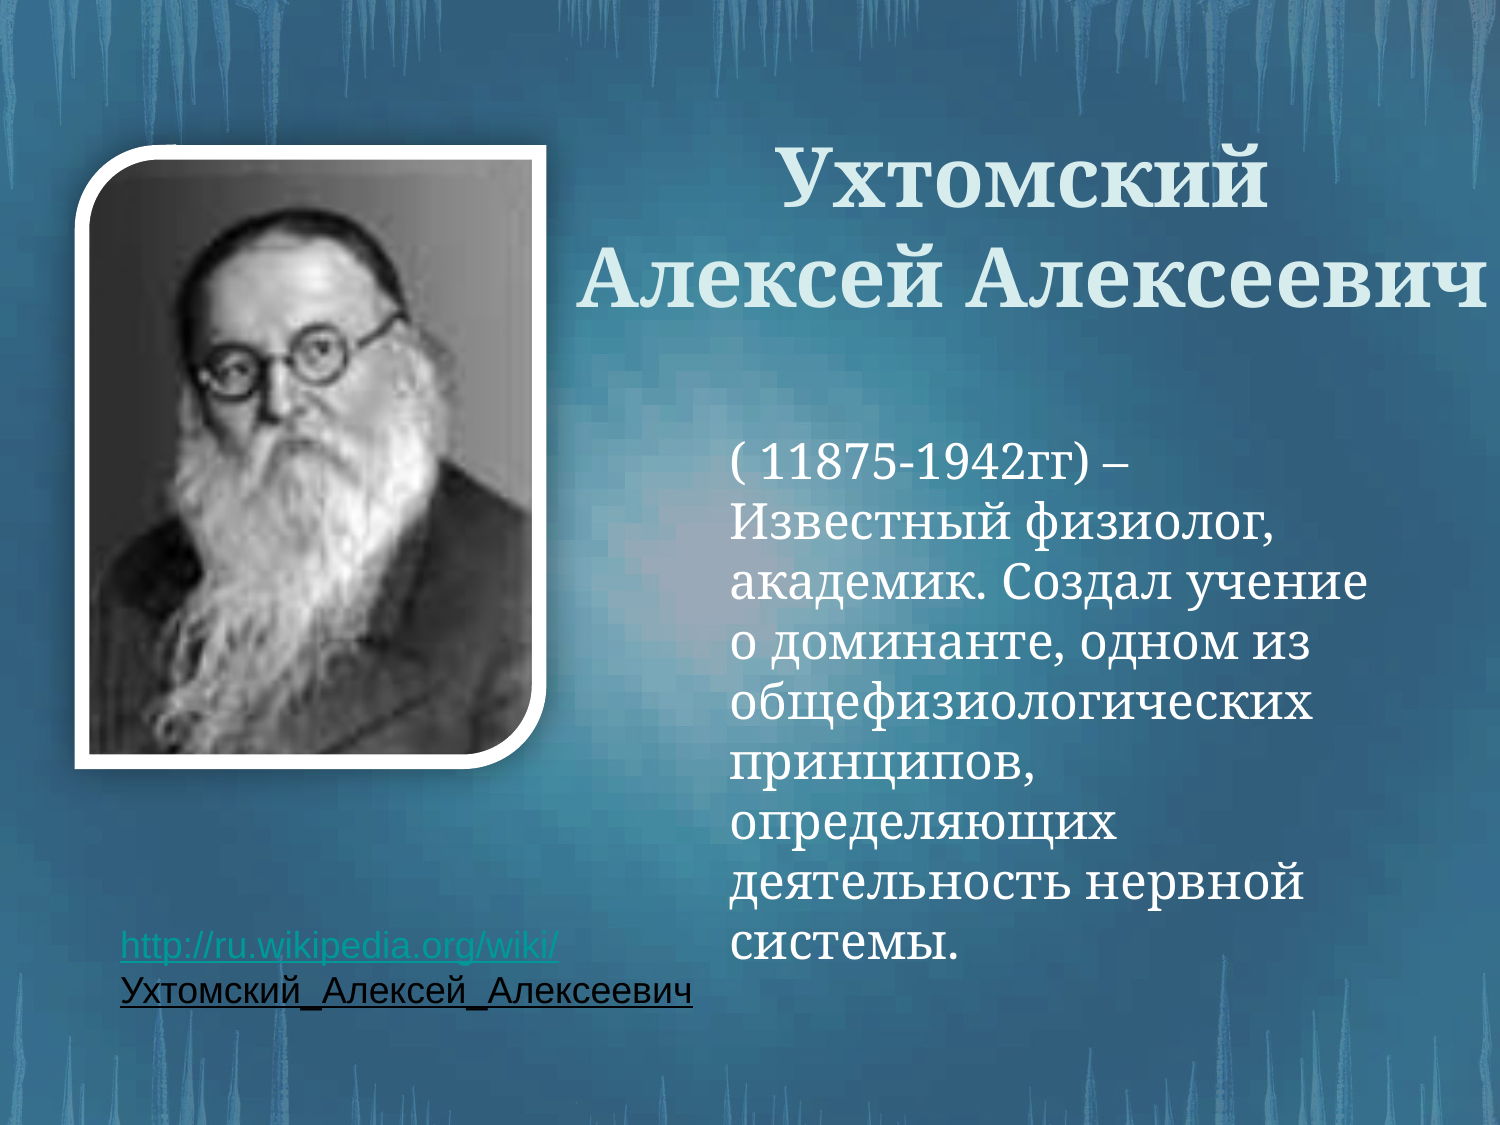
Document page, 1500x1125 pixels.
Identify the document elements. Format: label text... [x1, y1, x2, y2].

picture [0, 0, 1500, 1125]
text_box Ухтомский Алексей Алексеевич [561, 117, 1500, 333]
text_box ( 11875-1942гг) – Известный физиолог, академик. Создал учение о доминанте, одном из общефизиологических принципов, определяющих деятельность нервной системы. [714, 421, 1407, 977]
text_box http://ru.wikipedia.org/wiki/Ухтомский_Алексей_Алексеевич [105, 913, 856, 1019]
